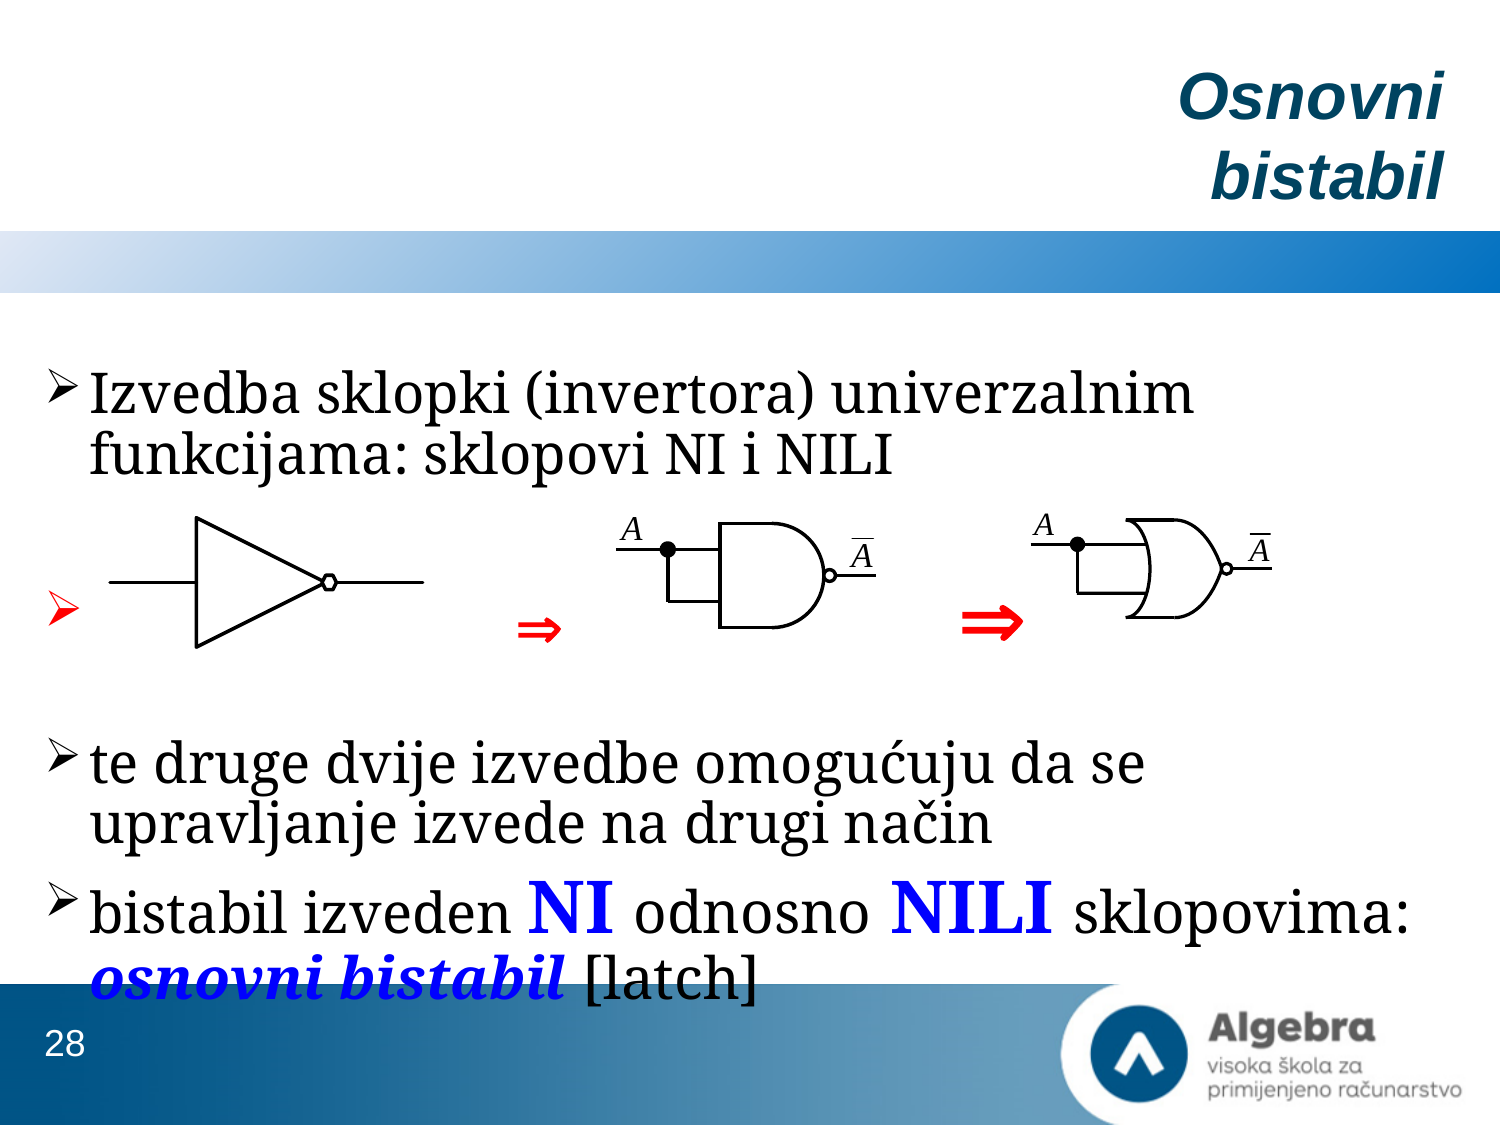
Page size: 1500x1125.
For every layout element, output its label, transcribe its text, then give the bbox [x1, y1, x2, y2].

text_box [608, 467, 887, 658]
list Izvedba sklopki (invertora) univerzalnim funkcijama: sklopovi NI i NILI   te druge dvije izvedbe omogućuju da se upravljanje izvede na drugi način bistabil izveden NI odnosno NILI sklopovima: osnovni bistabil [latch] [29, 281, 1445, 1001]
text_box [88, 503, 442, 669]
text_box 28 [29, 1011, 201, 1079]
picture [0, 984, 1500, 1125]
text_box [1021, 467, 1283, 646]
title Osnovni bistabil [41, 37, 1459, 220]
